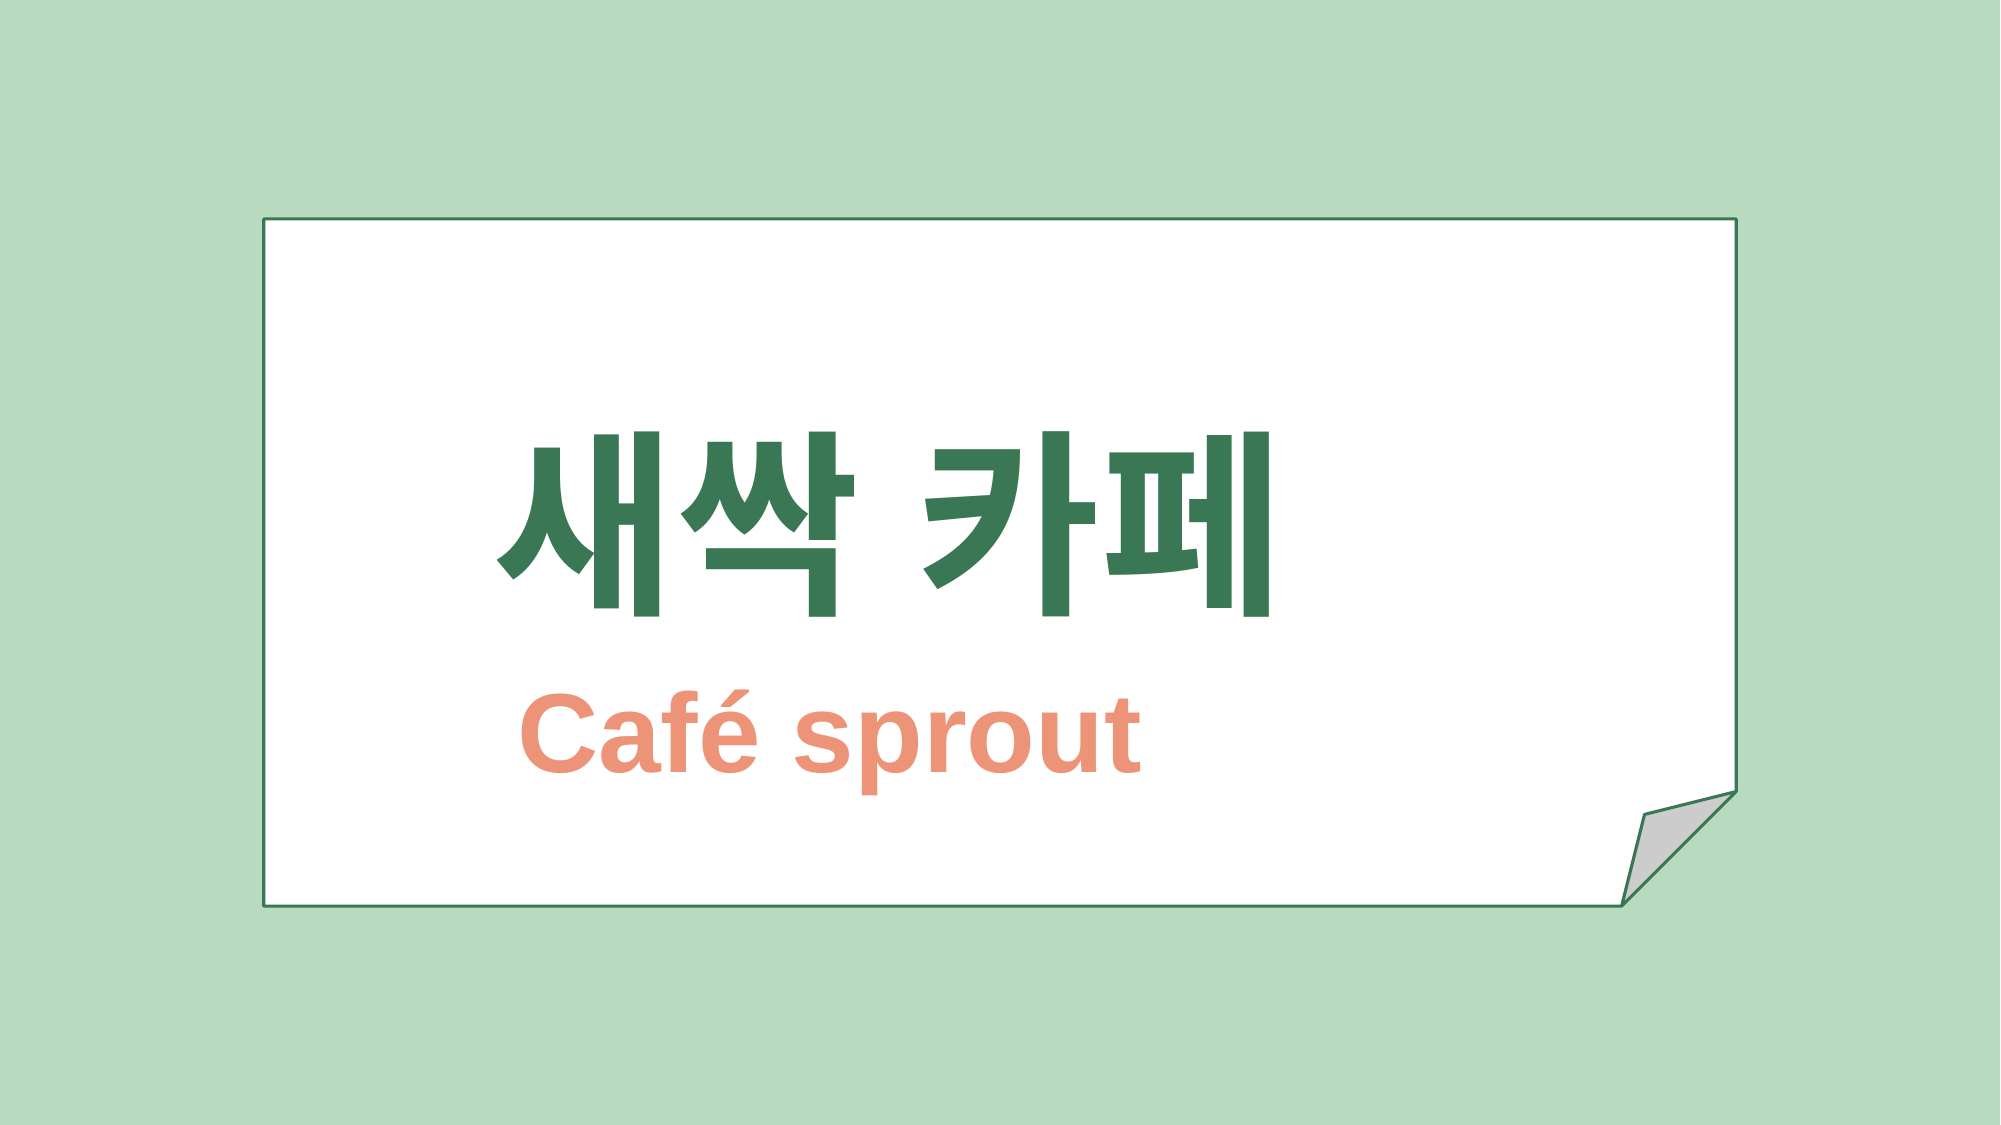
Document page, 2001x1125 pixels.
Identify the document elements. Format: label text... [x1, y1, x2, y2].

text_box [262, 217, 1738, 908]
text_box [397, 592, 1651, 855]
text_box Café sprout [502, 653, 1478, 803]
title 새싹 카페 [476, 307, 1504, 592]
